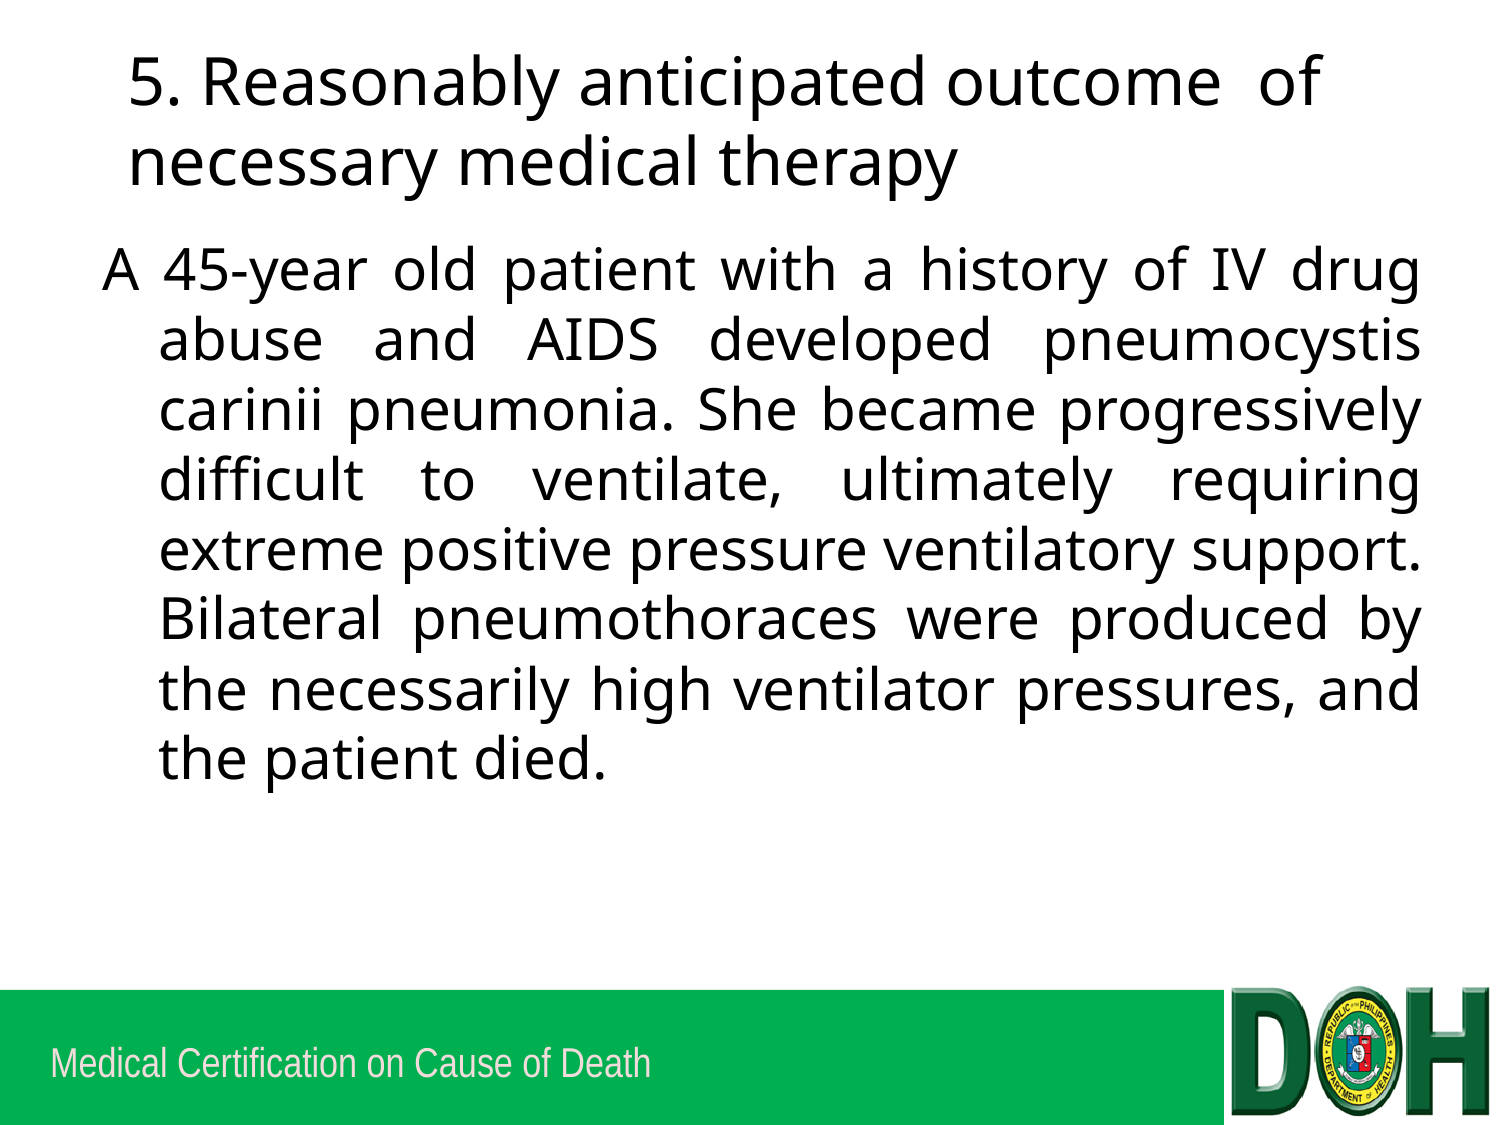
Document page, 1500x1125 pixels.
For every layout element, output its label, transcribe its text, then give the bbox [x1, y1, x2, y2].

list A 45-year old patient with a history of IV drug abuse and AIDS developed pneumocystis carinii pneumonia. She became progressively difficult to ventilate, ultimately requiring extreme positive pressure ventilatory support. Bilateral pneumothoraces were produced by the necessarily high ventilator pressures, and the patient died. [87, 224, 1438, 975]
title 5. Reasonably anticipated outcome of necessary medical therapy [112, 50, 1463, 188]
picture [1224, 975, 1500, 1125]
